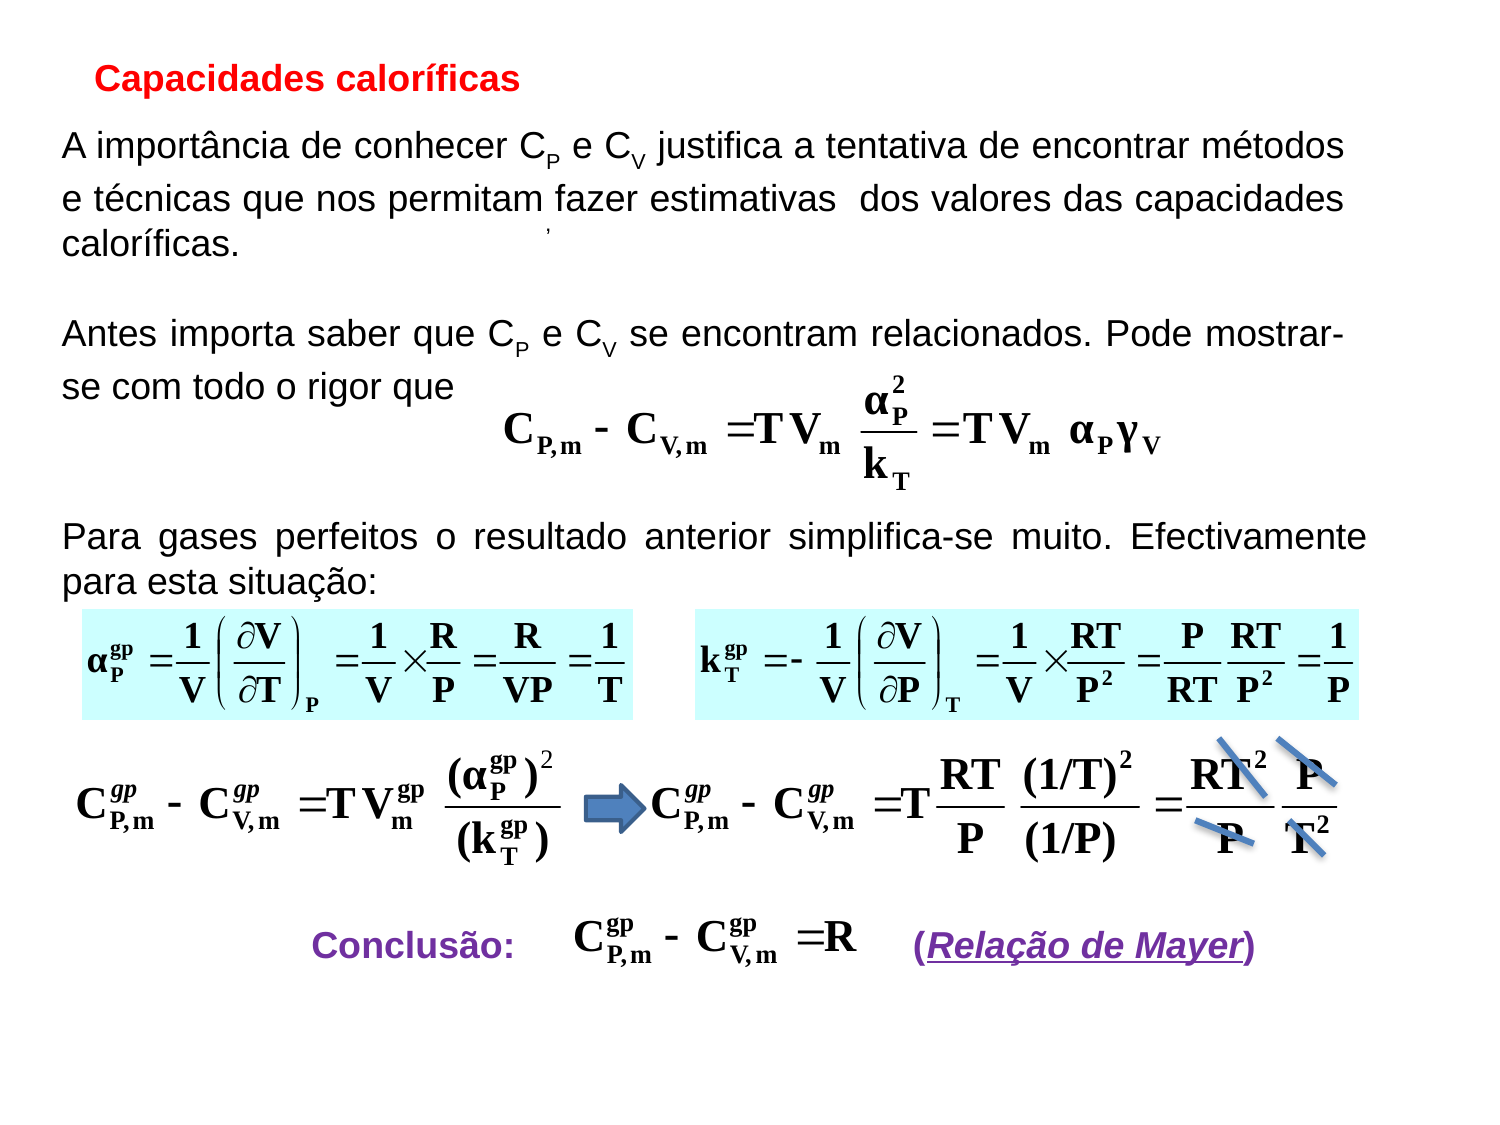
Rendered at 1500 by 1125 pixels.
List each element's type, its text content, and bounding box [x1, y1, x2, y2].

text_box Conclusão: (Relação de Mayer) [871, 913, 1292, 974]
text_box Para gases perfeitos o resultado anterior simplifica-se muito. Efectivamente para esta situação: [46, 504, 1383, 610]
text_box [1277, 737, 1337, 786]
text_box Conclusão: (Relação de Mayer) [296, 913, 562, 974]
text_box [695, 609, 1360, 721]
text_box [583, 783, 639, 834]
text_box Capacidades caloríficas [35, 46, 786, 107]
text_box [497, 362, 1173, 501]
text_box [81, 609, 634, 721]
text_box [567, 902, 868, 979]
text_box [69, 737, 569, 876]
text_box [644, 738, 1346, 872]
text_box A importância de conhecer CP e CV justifica a tentativa de encontrar métodos e técnicas que nos permitam fazer estimativas dos valores das capacidades caloríficas. Antes importa saber que CP e CV se encontram relacionados. Pode mostrar-se com todo o rigor que [46, 113, 1360, 504]
text_box , [497, 200, 1003, 244]
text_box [1195, 820, 1255, 844]
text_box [1288, 820, 1325, 856]
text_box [1212, 743, 1272, 792]
